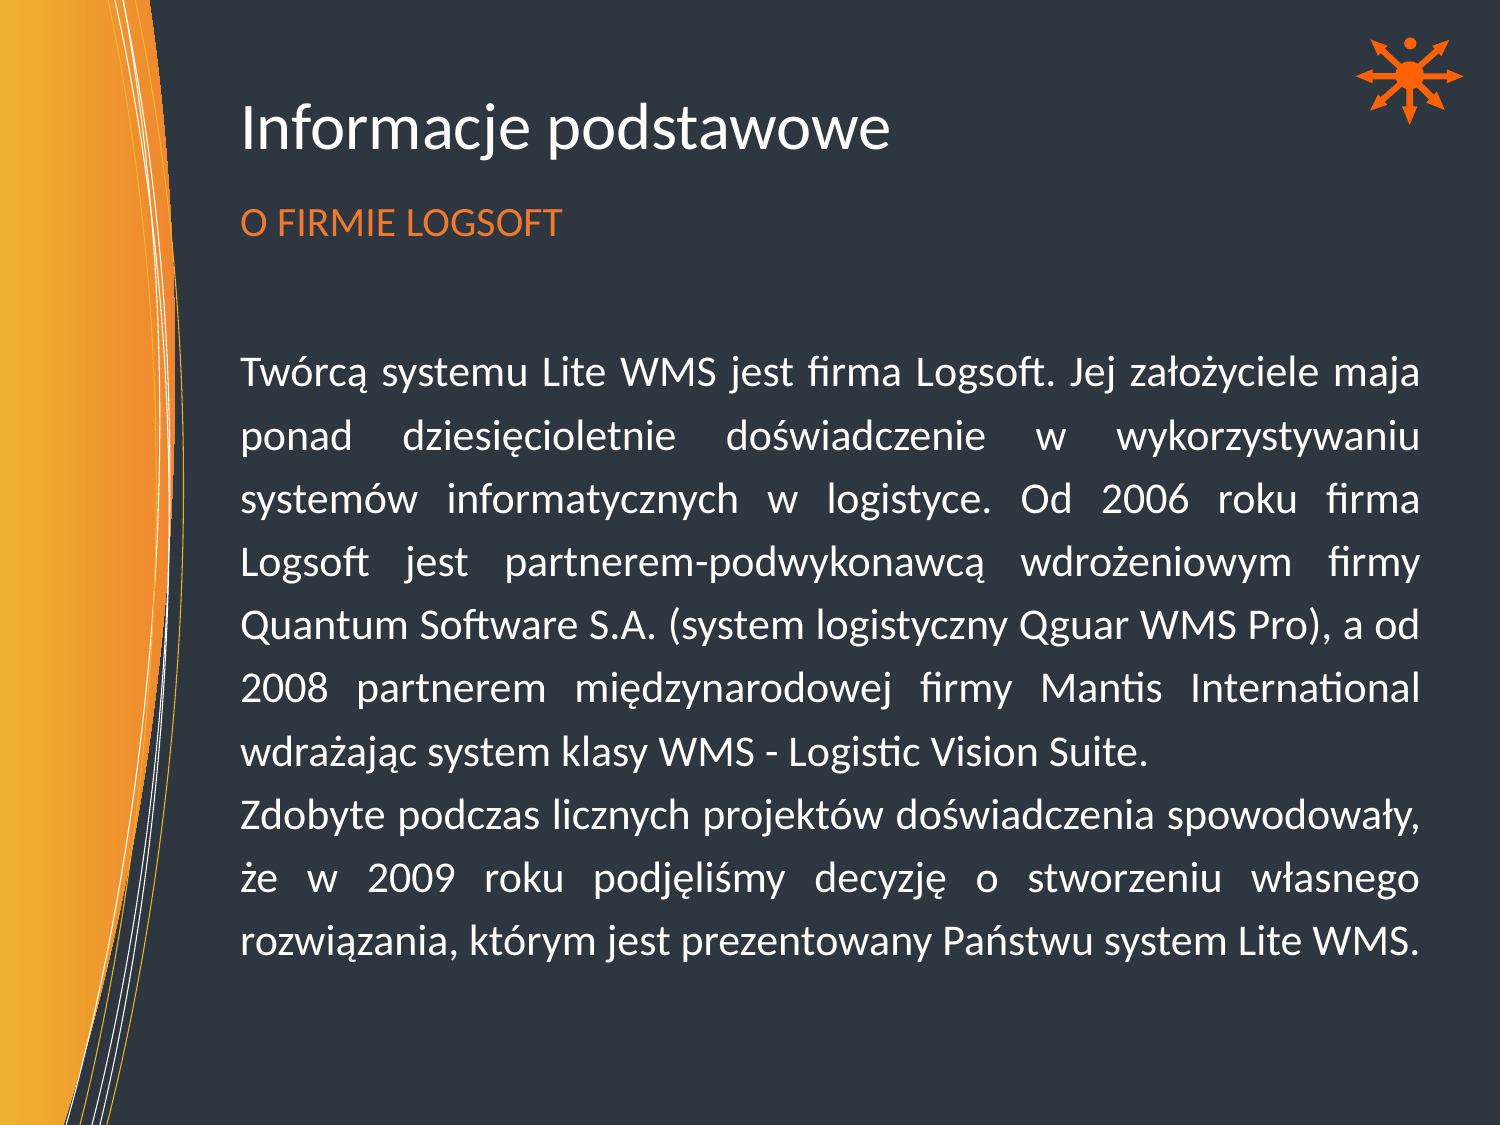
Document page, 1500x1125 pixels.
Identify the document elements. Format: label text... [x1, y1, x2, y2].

subtitle O firmie Logsoft [225, 187, 1275, 263]
list Twórcą systemu Lite WMS jest firma Logsoft. Jej założyciele maja ponad dziesięcioletnie doświadczenie w wykorzystywaniu systemów informatycznych w logistyce. Od 2006 roku firma Logsoft jest partnerem-podwykonawcą wdrożeniowym firmy Quantum Software S.A. (system logistyczny Qguar WMS Pro), a od 2008 partnerem międzynarodowej firmy Mantis International wdrażając system klasy WMS - Logistic Vision Suite. Zdobyte podczas licznych projektów doświadczenia spowodowały, że w 2009 roku podjęliśmy decyzję o stworzeniu własnego rozwiązania, którym jest prezentowany Państwu system Lite WMS. [225, 324, 1438, 988]
title Informacje podstawowe [225, 75, 1275, 187]
